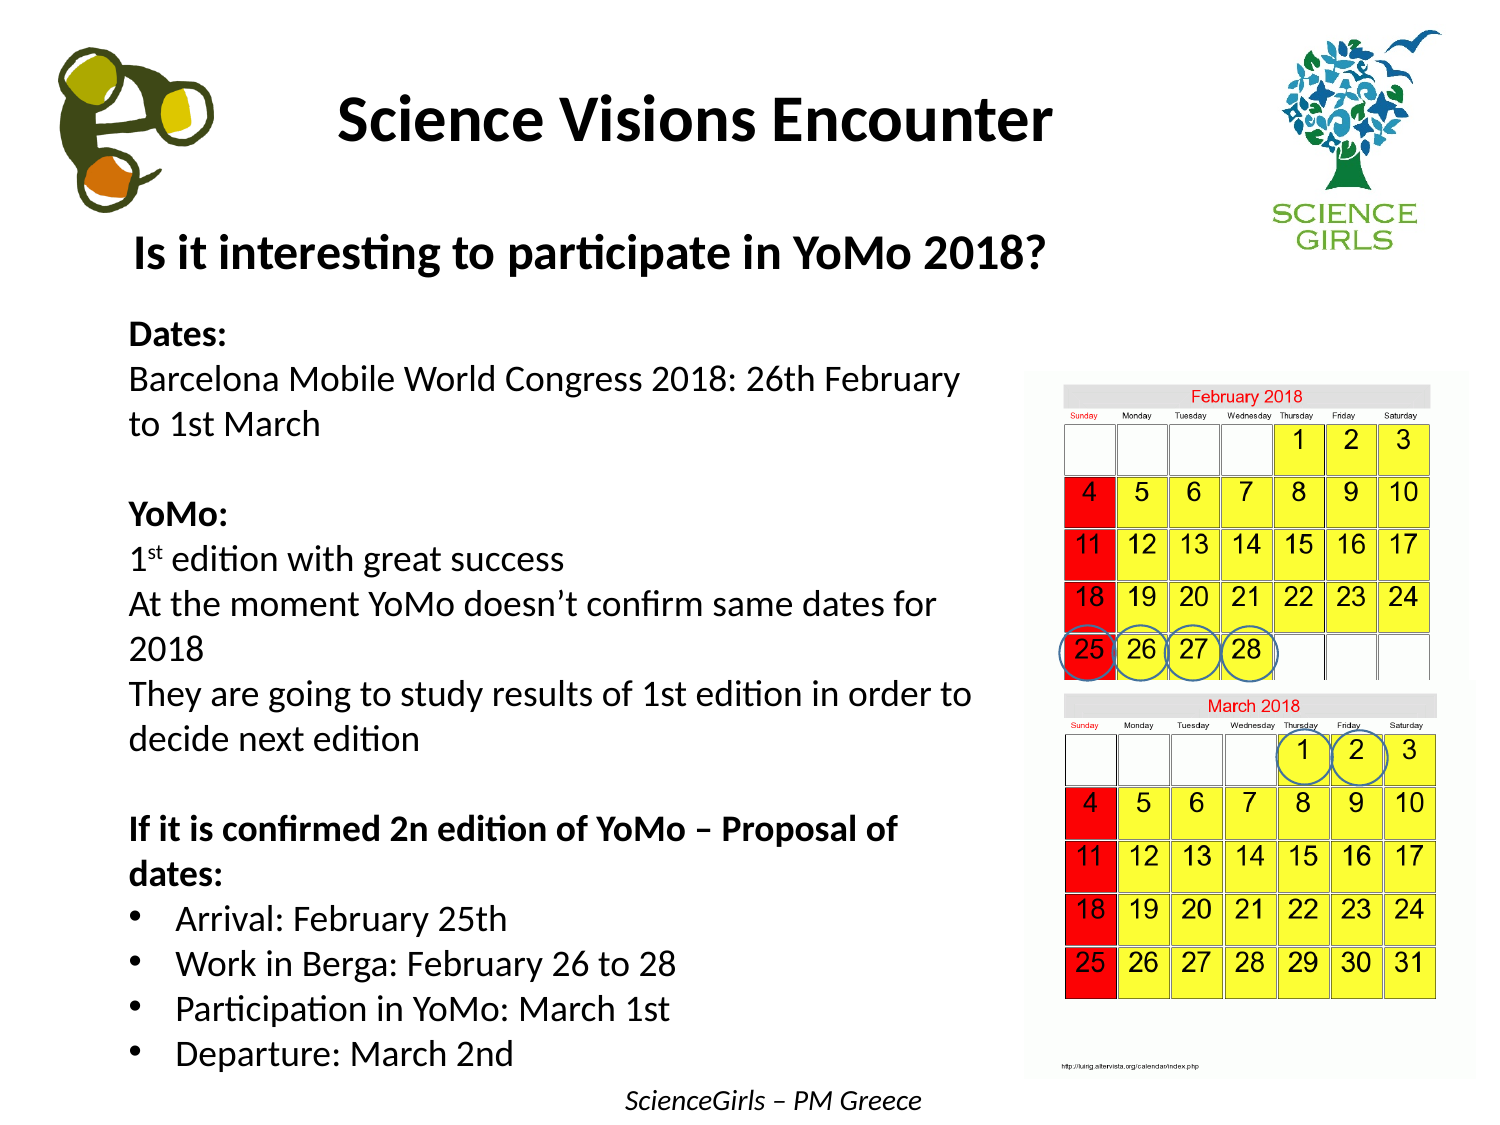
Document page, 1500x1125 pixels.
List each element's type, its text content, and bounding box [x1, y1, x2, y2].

text_box ScienceGirls – PM Greece [160, 1074, 1387, 1124]
text_box Science Visions Encounter [322, 67, 1249, 177]
text_box Dates: Barcelona Mobile World Congress 2018: 26th February to 1st March YoMo: 1st edition with great success At the moment YoMo doesn’t confirm same dates for 2018 They are going to study results of 1st edition in order to decide next edition If it is confirmed 2n edition of YoMo – Proposal of dates: Arrival: February 25th Work in Berga: February 26 to 28 Participation in YoMo: March 1st Departure: March 2nd [113, 301, 1005, 1125]
picture [1023, 371, 1476, 1079]
text_box Is it interesting to participate in YoMo 2018? [118, 211, 1262, 322]
picture [1249, 24, 1446, 250]
picture [58, 47, 214, 213]
